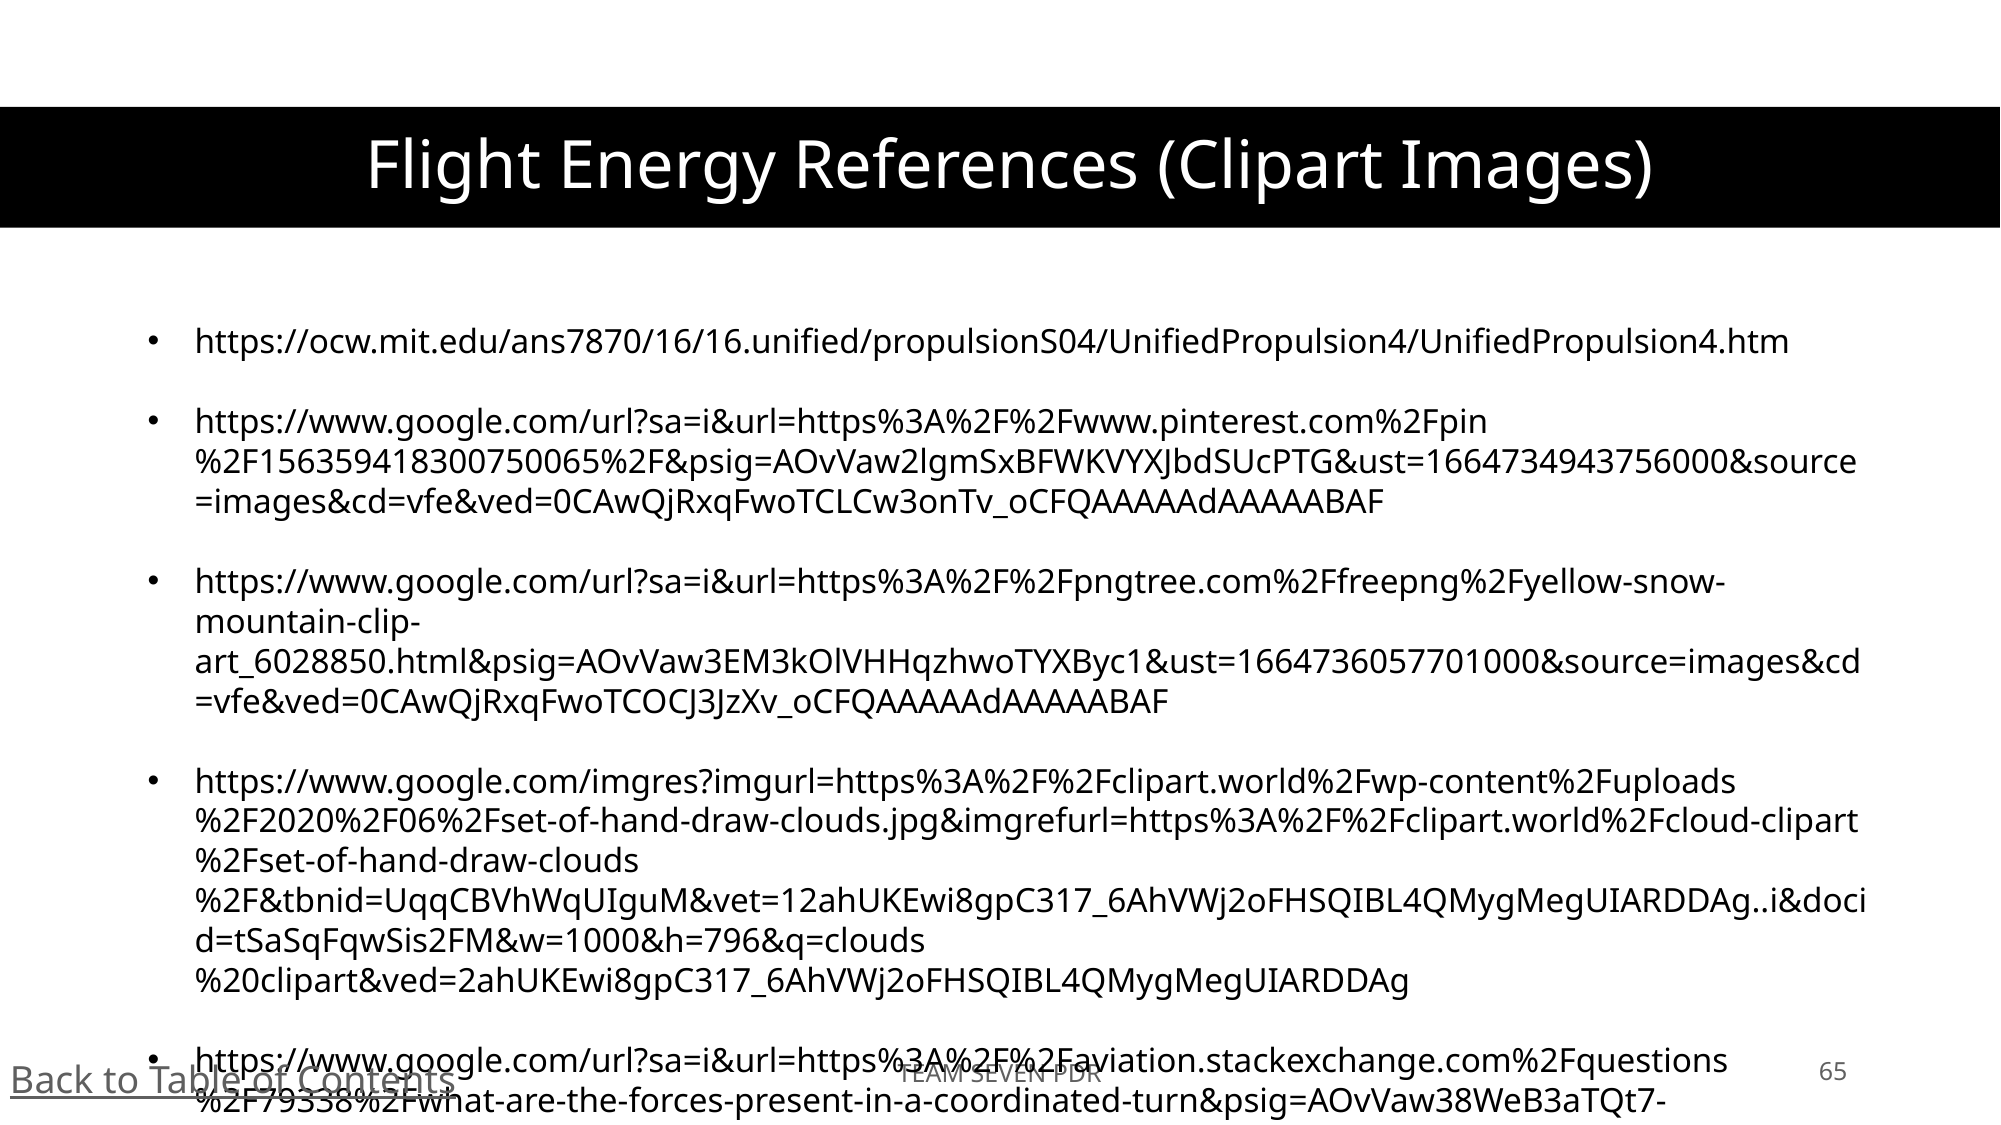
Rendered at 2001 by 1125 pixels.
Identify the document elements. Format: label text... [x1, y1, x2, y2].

text_box Back to Table of Contents [0, 1048, 472, 1115]
text_box https://ocw.mit.edu/ans7870/16/16.unified/propulsionS04/UnifiedPropulsion4/UnifiedPropulsion4.htm https://www.google.com/url?sa=i&url=https%3A%2F%2Fwww.pinterest.com%2Fpin%2F156359418300750065%2F&psig=AOvVaw2lgmSxBFWKVYXJbdSUcPTG&ust=1664734943756000&source=images&cd=vfe&ved=0CAwQjRxqFwoTCLCw3onTv_oCFQAAAAAdAAAAABAF https://www.google.com/url?sa=i&url=https%3A%2F%2Fpngtree.com%2Ffreepng%2Fyellow-snow-mountain-clip-art_6028850.html&psig=AOvVaw3EM3kOlVHHqzhwoTYXByc1&ust=1664736057701000&source=images&cd=vfe&ved=0CAwQjRxqFwoTCOCJ3JzXv_oCFQAAAAAdAAAAABAF https://www.google.com/imgres?imgurl=https%3A%2F%2Fclipart.world%2Fwp-content%2Fuploads%2F2020%2F06%2Fset-of-hand-draw-clouds.jpg&imgrefurl=https%3A%2F%2Fclipart.world%2Fcloud-clipart%2Fset-of-hand-draw-clouds%2F&tbnid=UqqCBVhWqUIguM&vet=12ahUKEwi8gpC317_6AhVWj2oFHSQIBL4QMygMegUIARDDAg..i&docid=tSaSqFqwSis2FM&w=1000&h=796&q=clouds%20clipart&ved=2ahUKEwi8gpC317_6AhVWj2oFHSQIBL4QMygMegUIARDDAg https://www.google.com/url?sa=i&url=https%3A%2F%2Faviation.stackexchange.com%2Fquestions%2F79338%2Fwhat-are-the-forces-present-in-a-coordinated-turn&psig=AOvVaw38WeB3aTQt7-wUanH6xfF4&ust=1664675010515000&source=images&cd=vfe&ved=0CAwQjRxqFwoTCJi2ivDzvfoCFQAAAAAdAAAAABAN [132, 313, 1889, 1125]
title Flight Energy References (Clipart Images) [91, 105, 1931, 228]
text_box [0, 106, 2000, 229]
